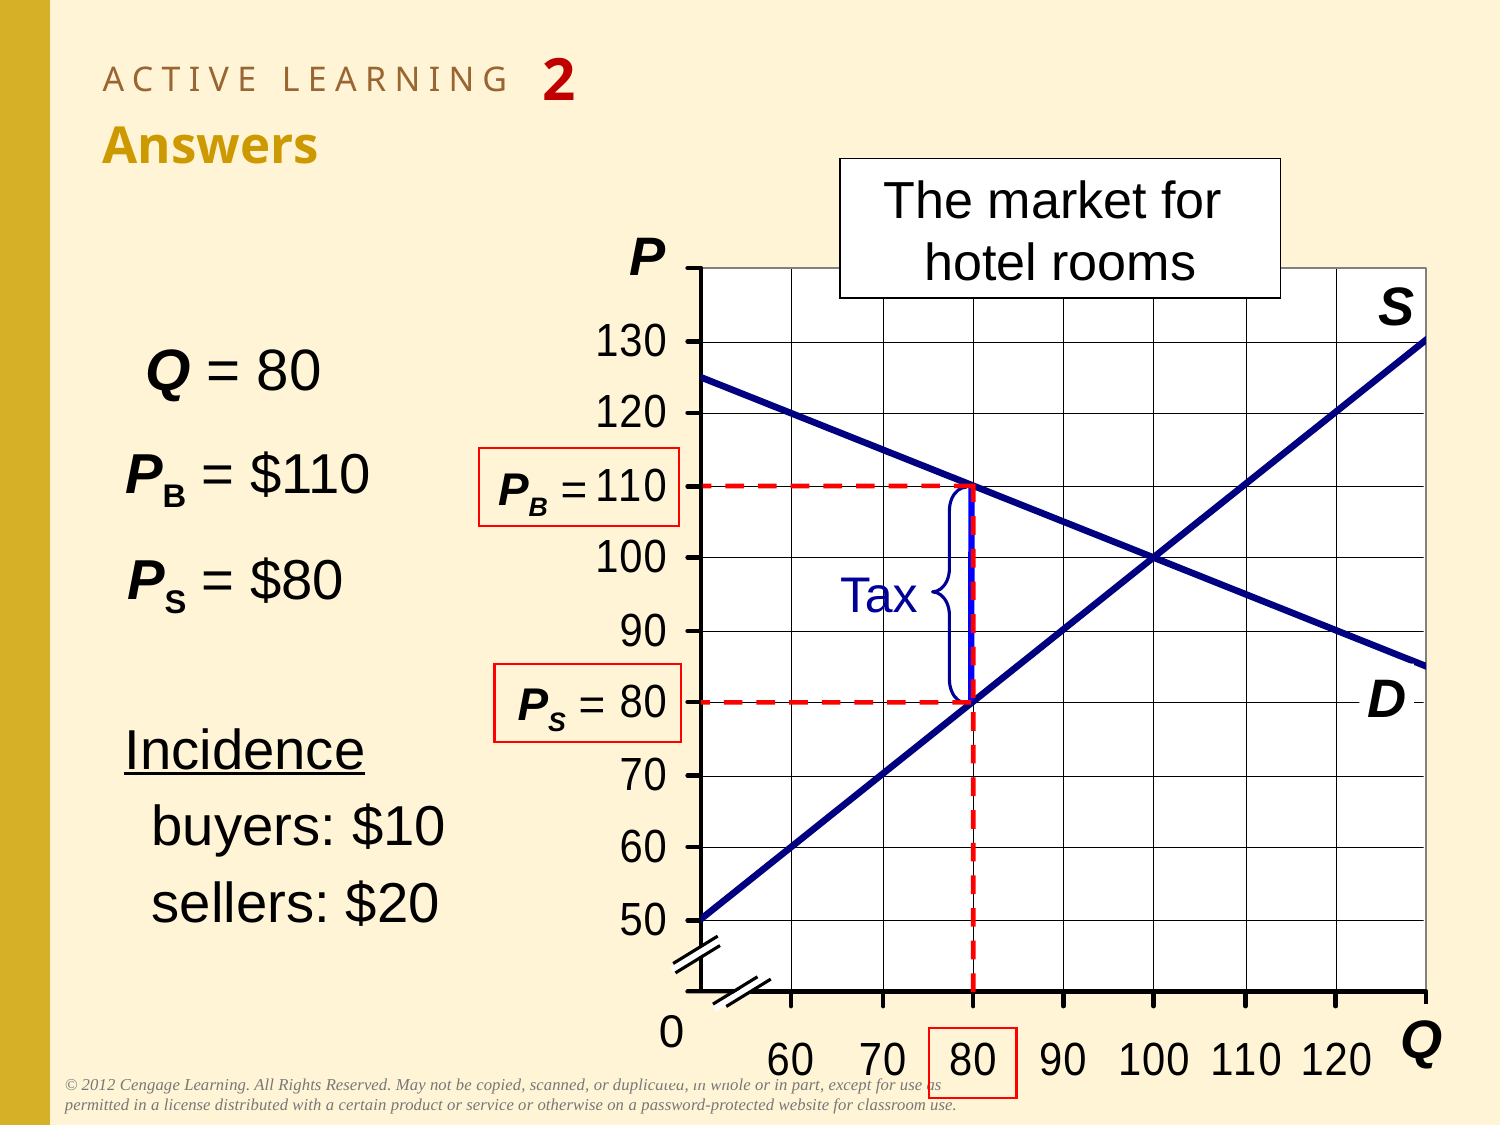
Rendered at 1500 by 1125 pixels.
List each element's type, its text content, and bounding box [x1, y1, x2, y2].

text_box PS = $80 [112, 531, 402, 628]
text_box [470, 447, 973, 527]
text_box © 2012 Cengage Learning. All Rights Reserved. May not be copied, scanned, or duplicated, in whole or in part, except for use as permitted in a license distributed with a certain product or service or otherwise on a password-protected website for classroom use. [50, 1066, 977, 1121]
text_box PB = $110 [110, 426, 411, 522]
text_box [928, 483, 1017, 1099]
text_box Incidence buyers: $10 sellers: $20 [109, 702, 493, 941]
text_box Q = 80 [130, 321, 402, 419]
title ACTIVE LEARNING 2 Answers [87, 24, 1435, 182]
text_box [568, 158, 1479, 1112]
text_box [817, 534, 923, 662]
text_box [0, 0, 50, 1125]
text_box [488, 663, 972, 743]
